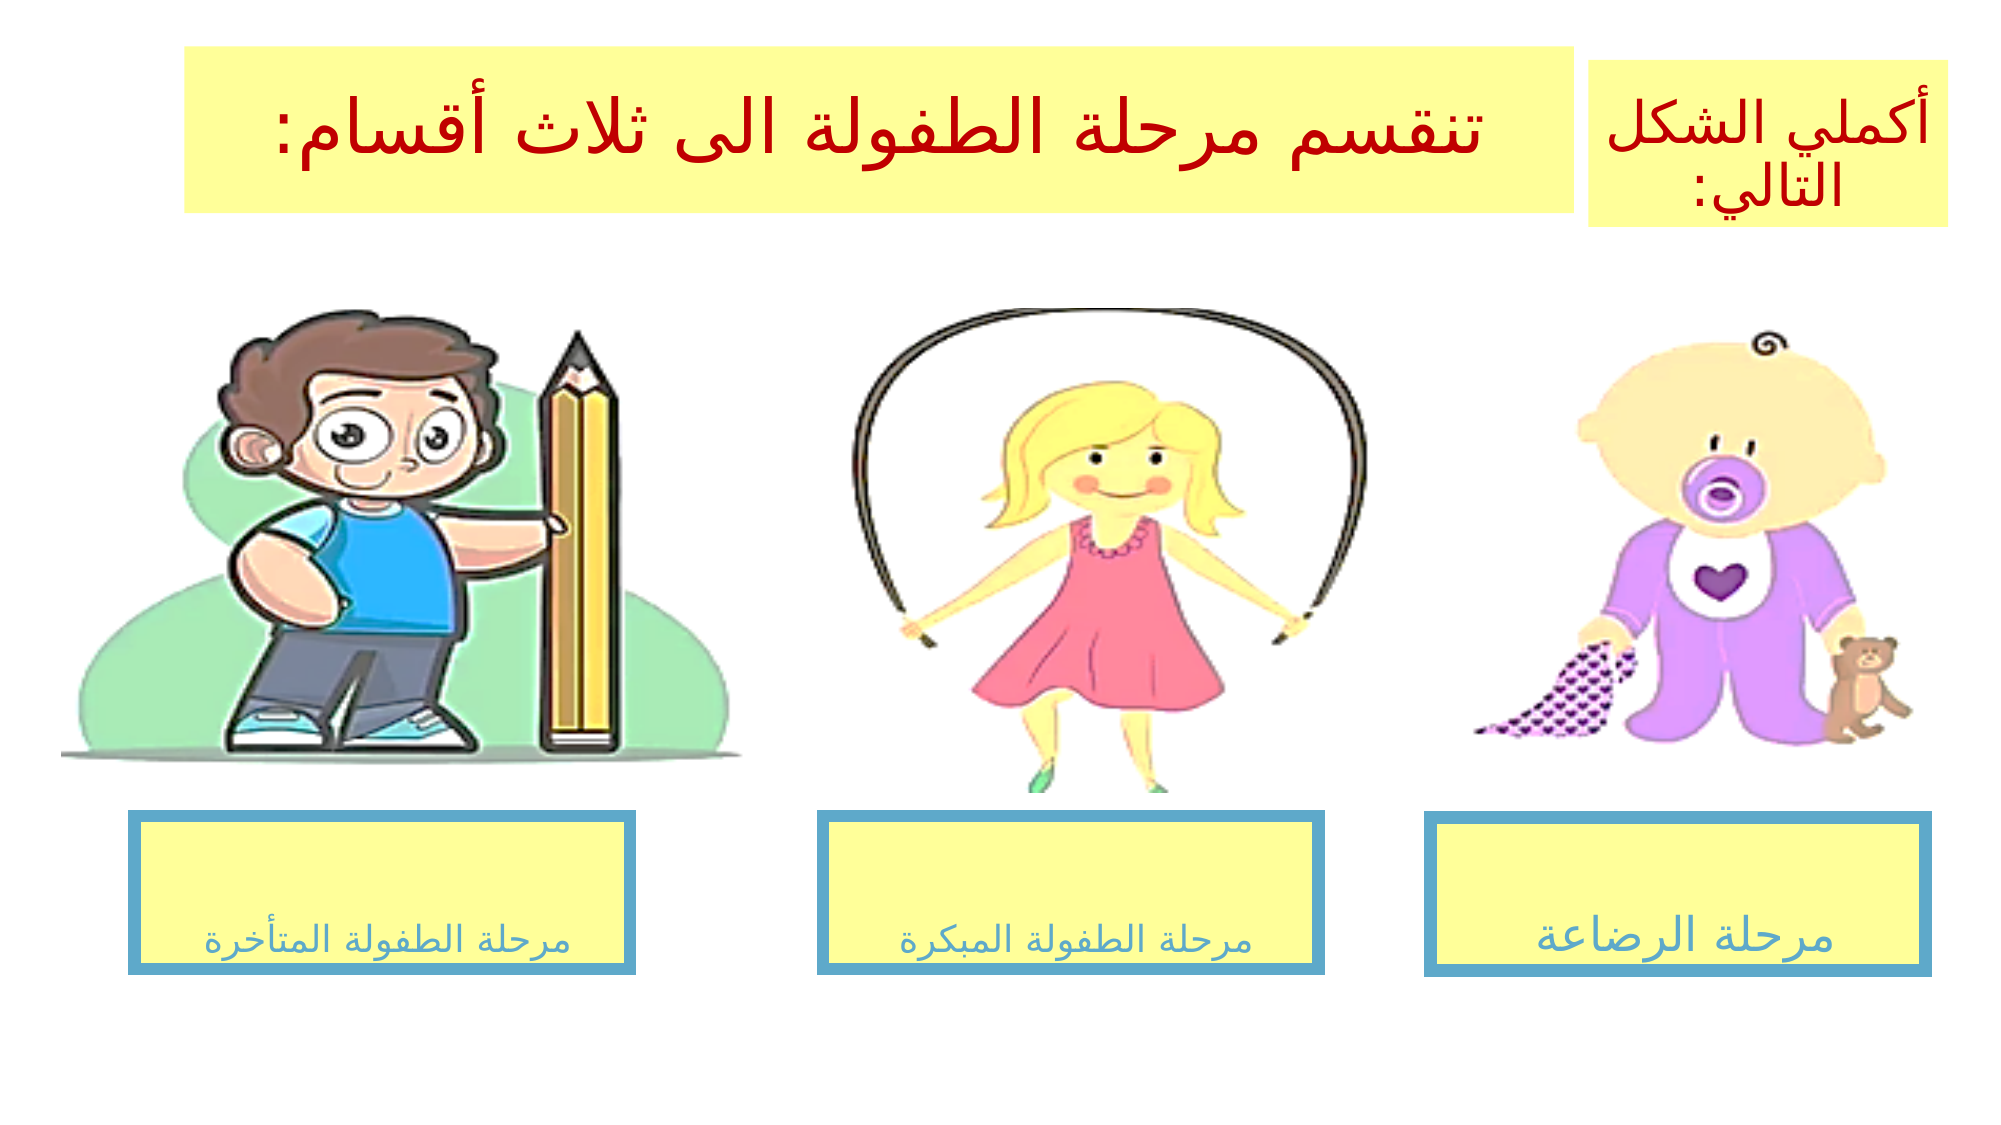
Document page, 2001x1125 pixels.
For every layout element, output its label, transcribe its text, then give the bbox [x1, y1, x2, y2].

text_box تنقسم مرحلة الطفولة الى ثلاث أقسام: [184, 46, 1574, 214]
text_box مرحلة الرضاعة [1429, 816, 1927, 971]
text_box مرحلة الطفولة المتأخرة [134, 815, 631, 970]
text_box مرحلة الطفولة المبكرة [822, 815, 1319, 970]
text_box أكملي الشكل التالي: [1588, 59, 1949, 227]
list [61, 309, 1939, 793]
